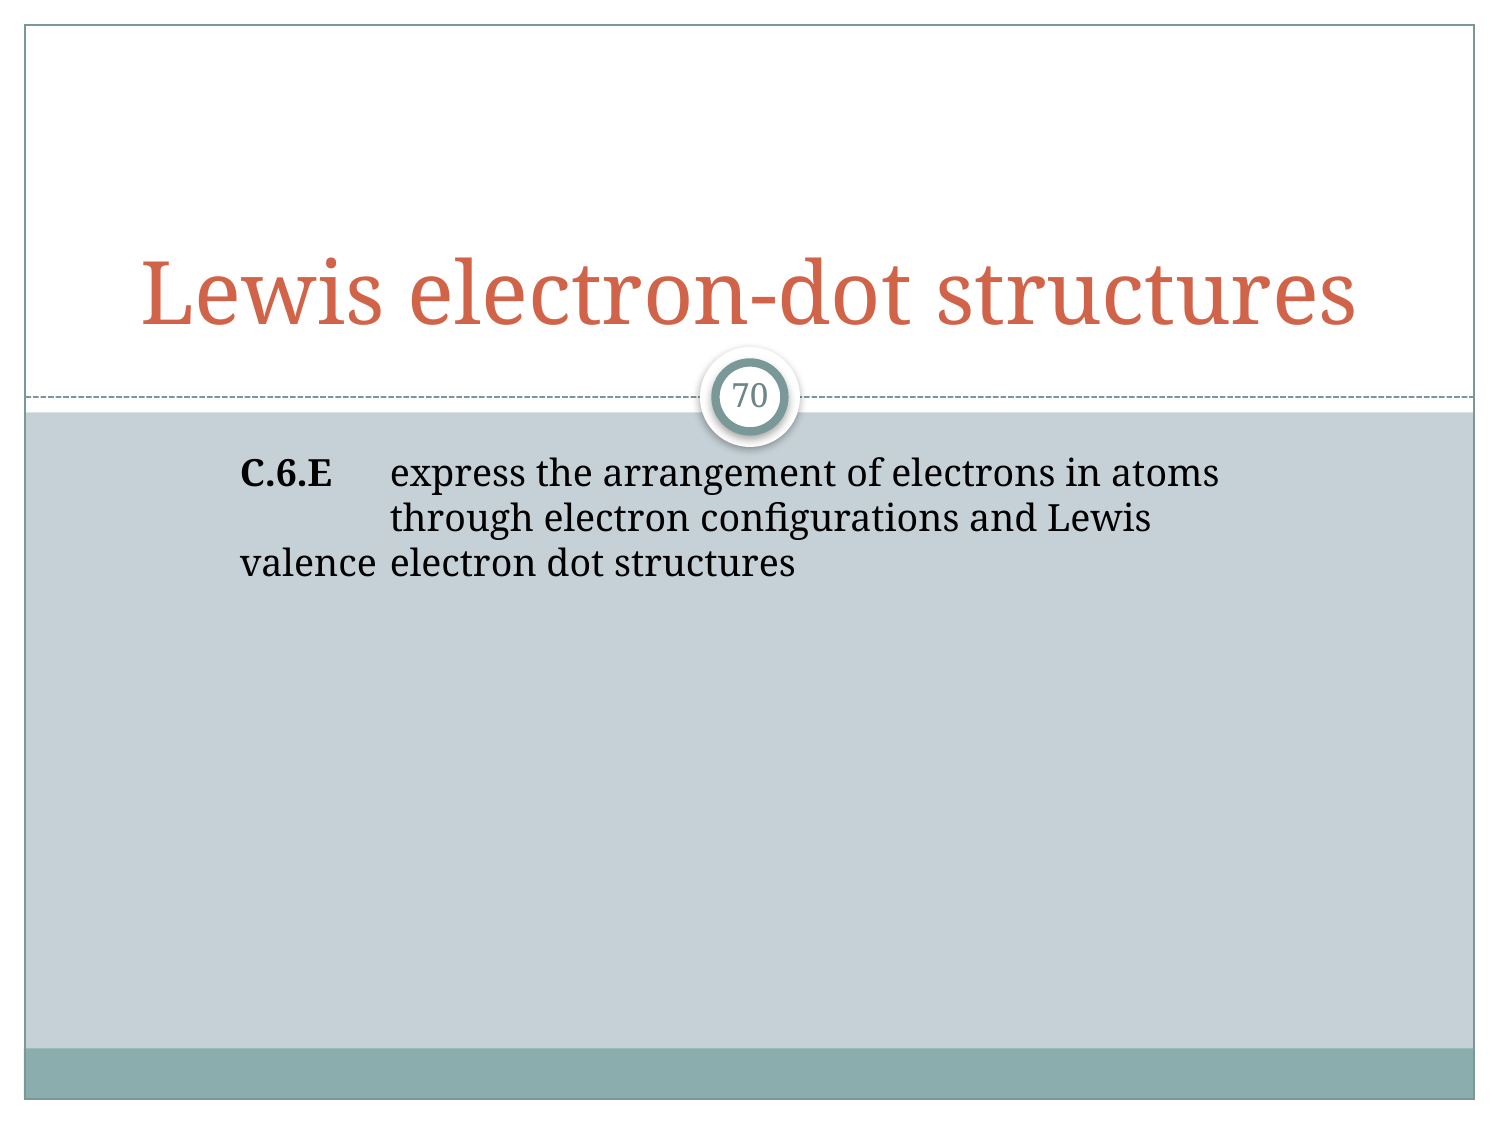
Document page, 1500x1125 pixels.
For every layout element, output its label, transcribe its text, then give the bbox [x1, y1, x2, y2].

slide_number 70 [712, 360, 788, 434]
text_box C.6.E express the arrangement of electrons in atoms through electron configurations and Lewis valence electron dot structures [225, 441, 1300, 591]
title Lewis electron-dot structures [112, 62, 1388, 350]
